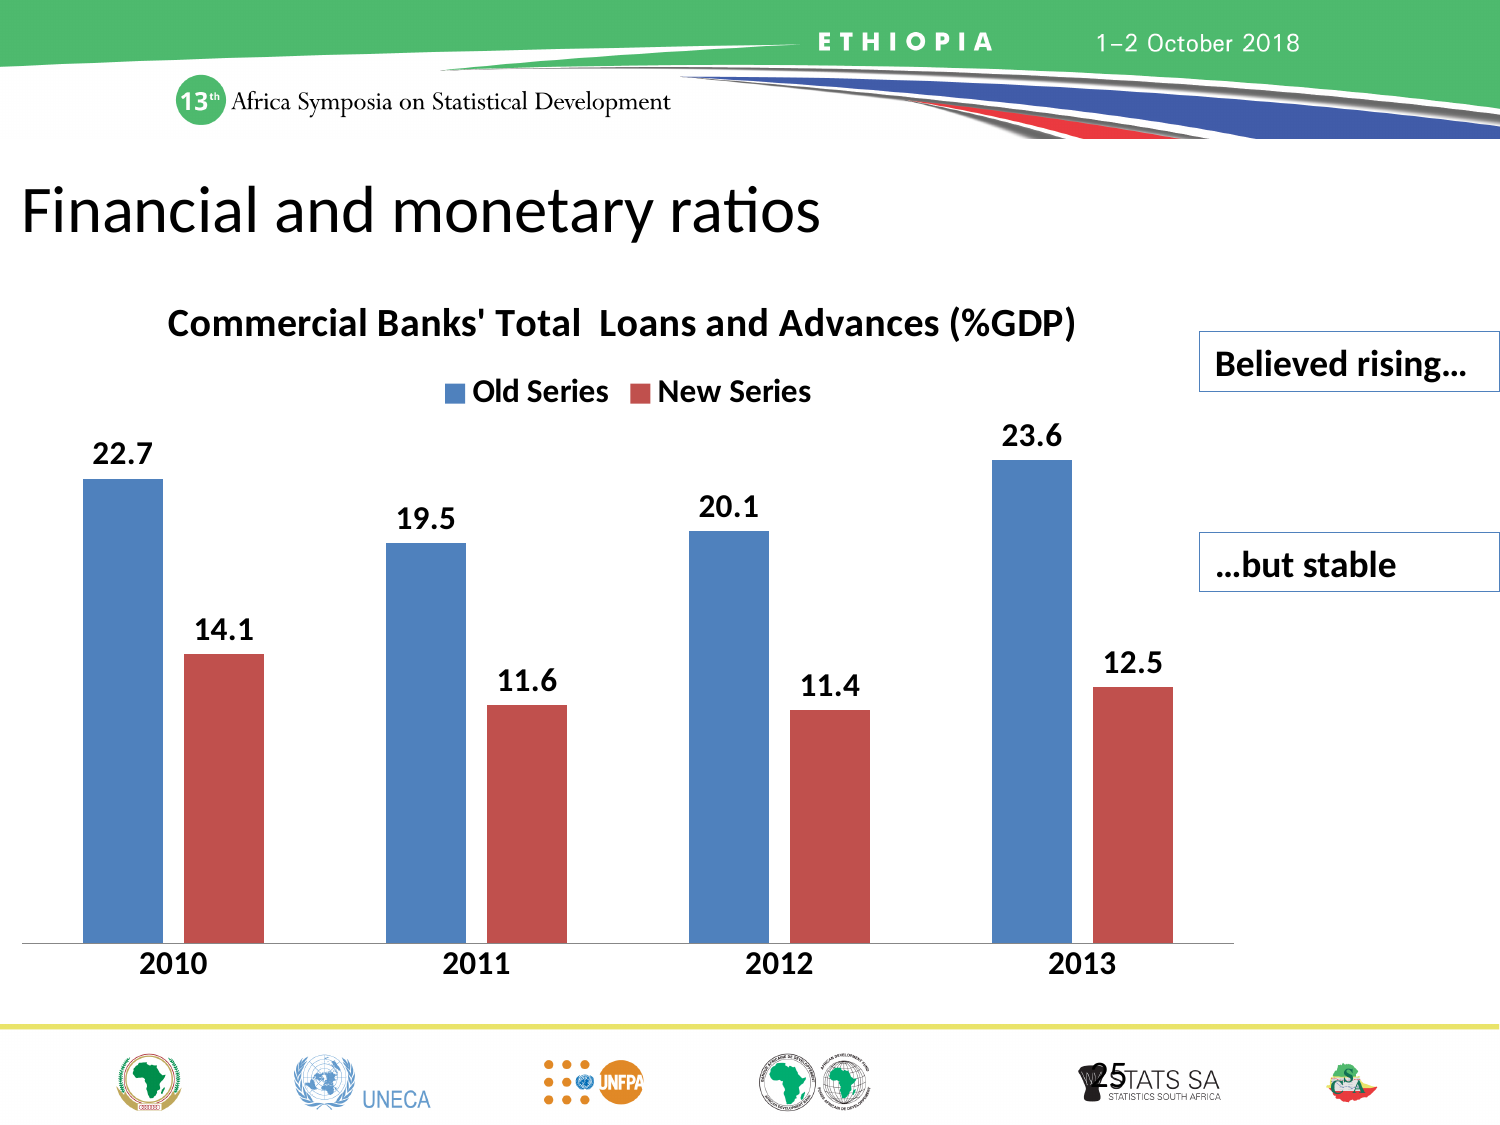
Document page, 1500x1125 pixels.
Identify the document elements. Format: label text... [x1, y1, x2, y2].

title Financial and monetary ratios [0, 158, 837, 269]
slide_number 25 [1074, 1042, 1425, 1103]
chart [0, 270, 1260, 997]
picture [0, 1024, 1500, 1125]
text_box Believed rising… [1263, 331, 1500, 392]
text_box …but stable [1263, 532, 1500, 592]
picture [0, 0, 1500, 139]
